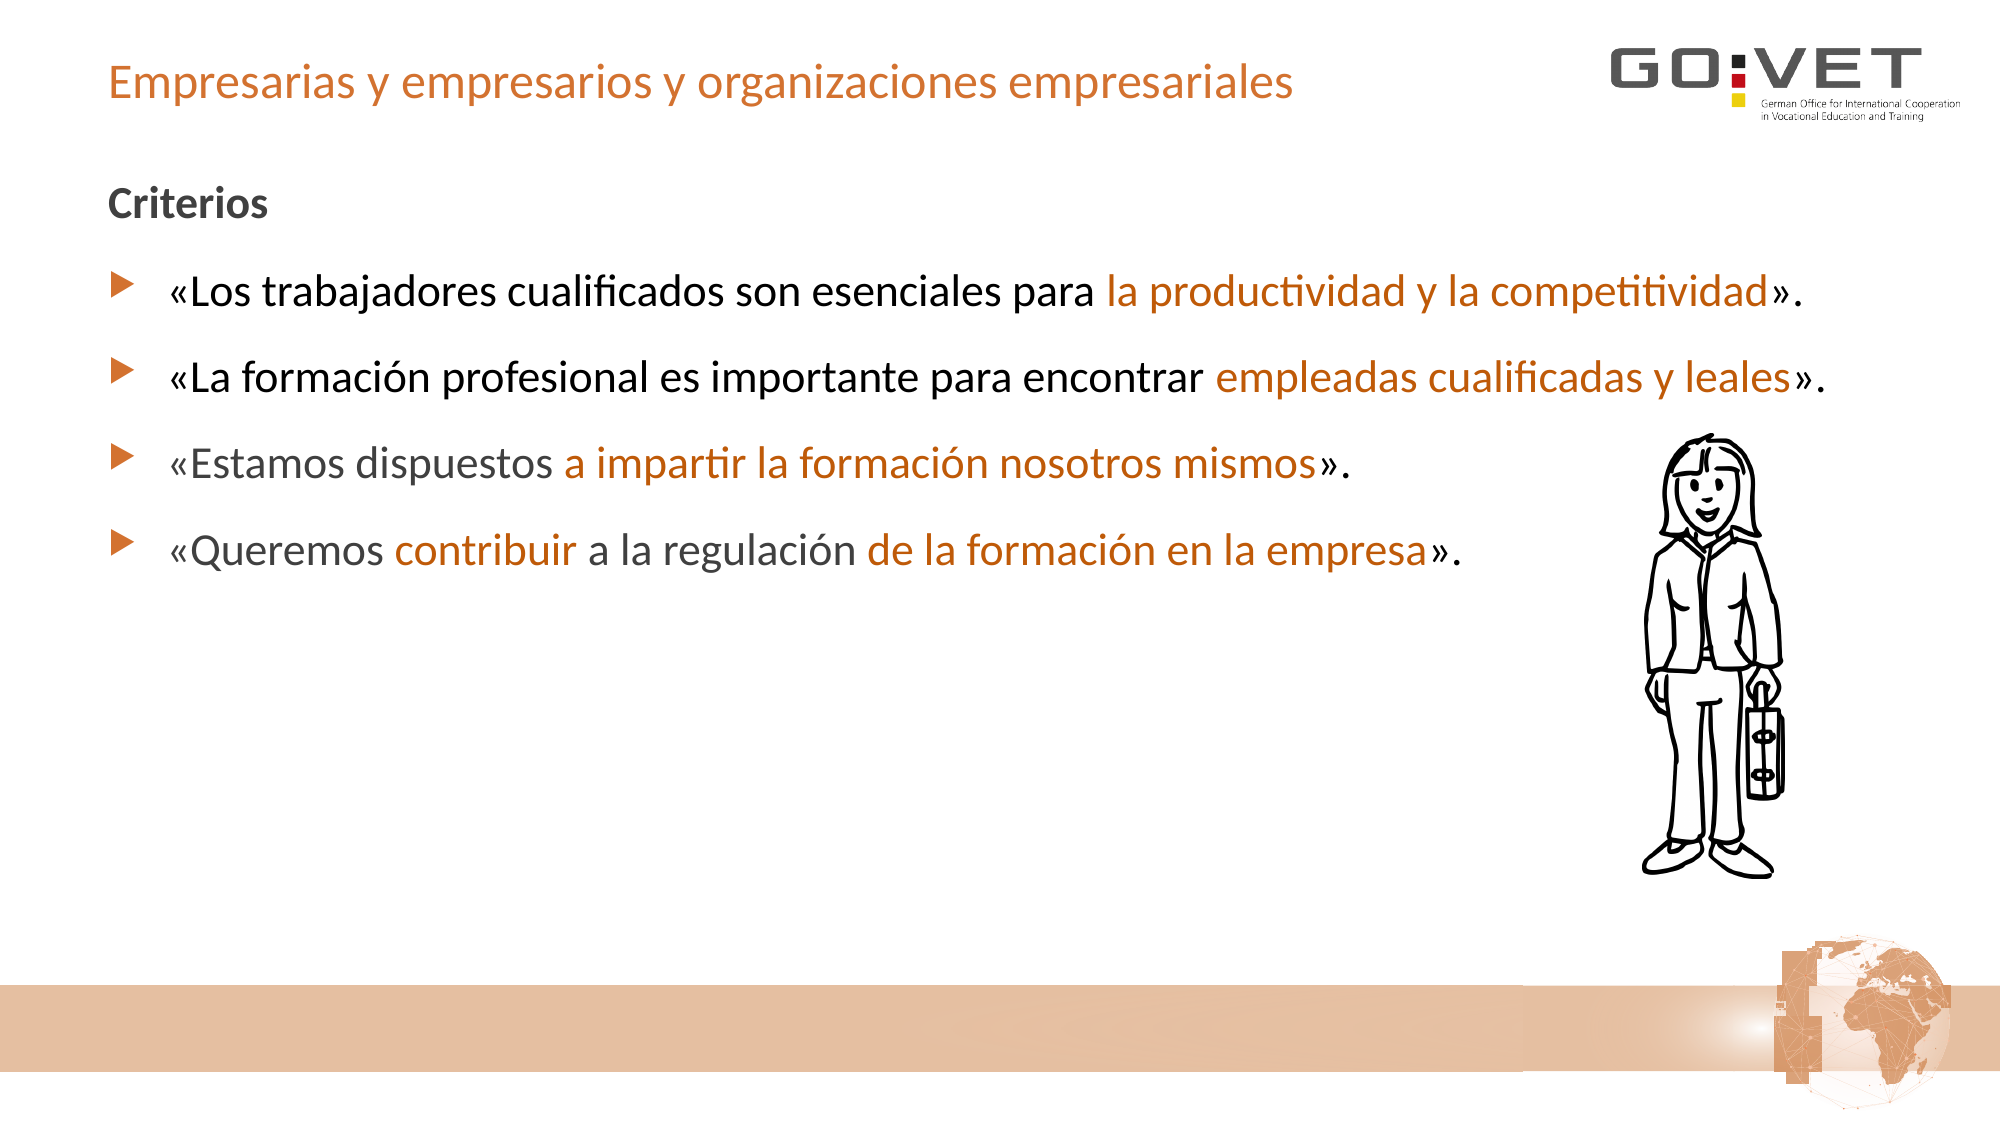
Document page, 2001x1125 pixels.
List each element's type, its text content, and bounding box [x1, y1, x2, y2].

list Criterios «Los trabajadores cualificados son esenciales para la productividad y la competitividad». «La formación profesional es importante para encontrar empleadas cualificadas y leales». «Estamos dispuestos a impartir la formación nosotros mismos». «Queremos contribuir a la regulación de la formación en la empresa». [108, 172, 1922, 929]
picture [1641, 433, 1785, 879]
picture [1611, 48, 1960, 122]
title Empresarias y empresarios y organizaciones empresariales [108, 48, 1585, 122]
